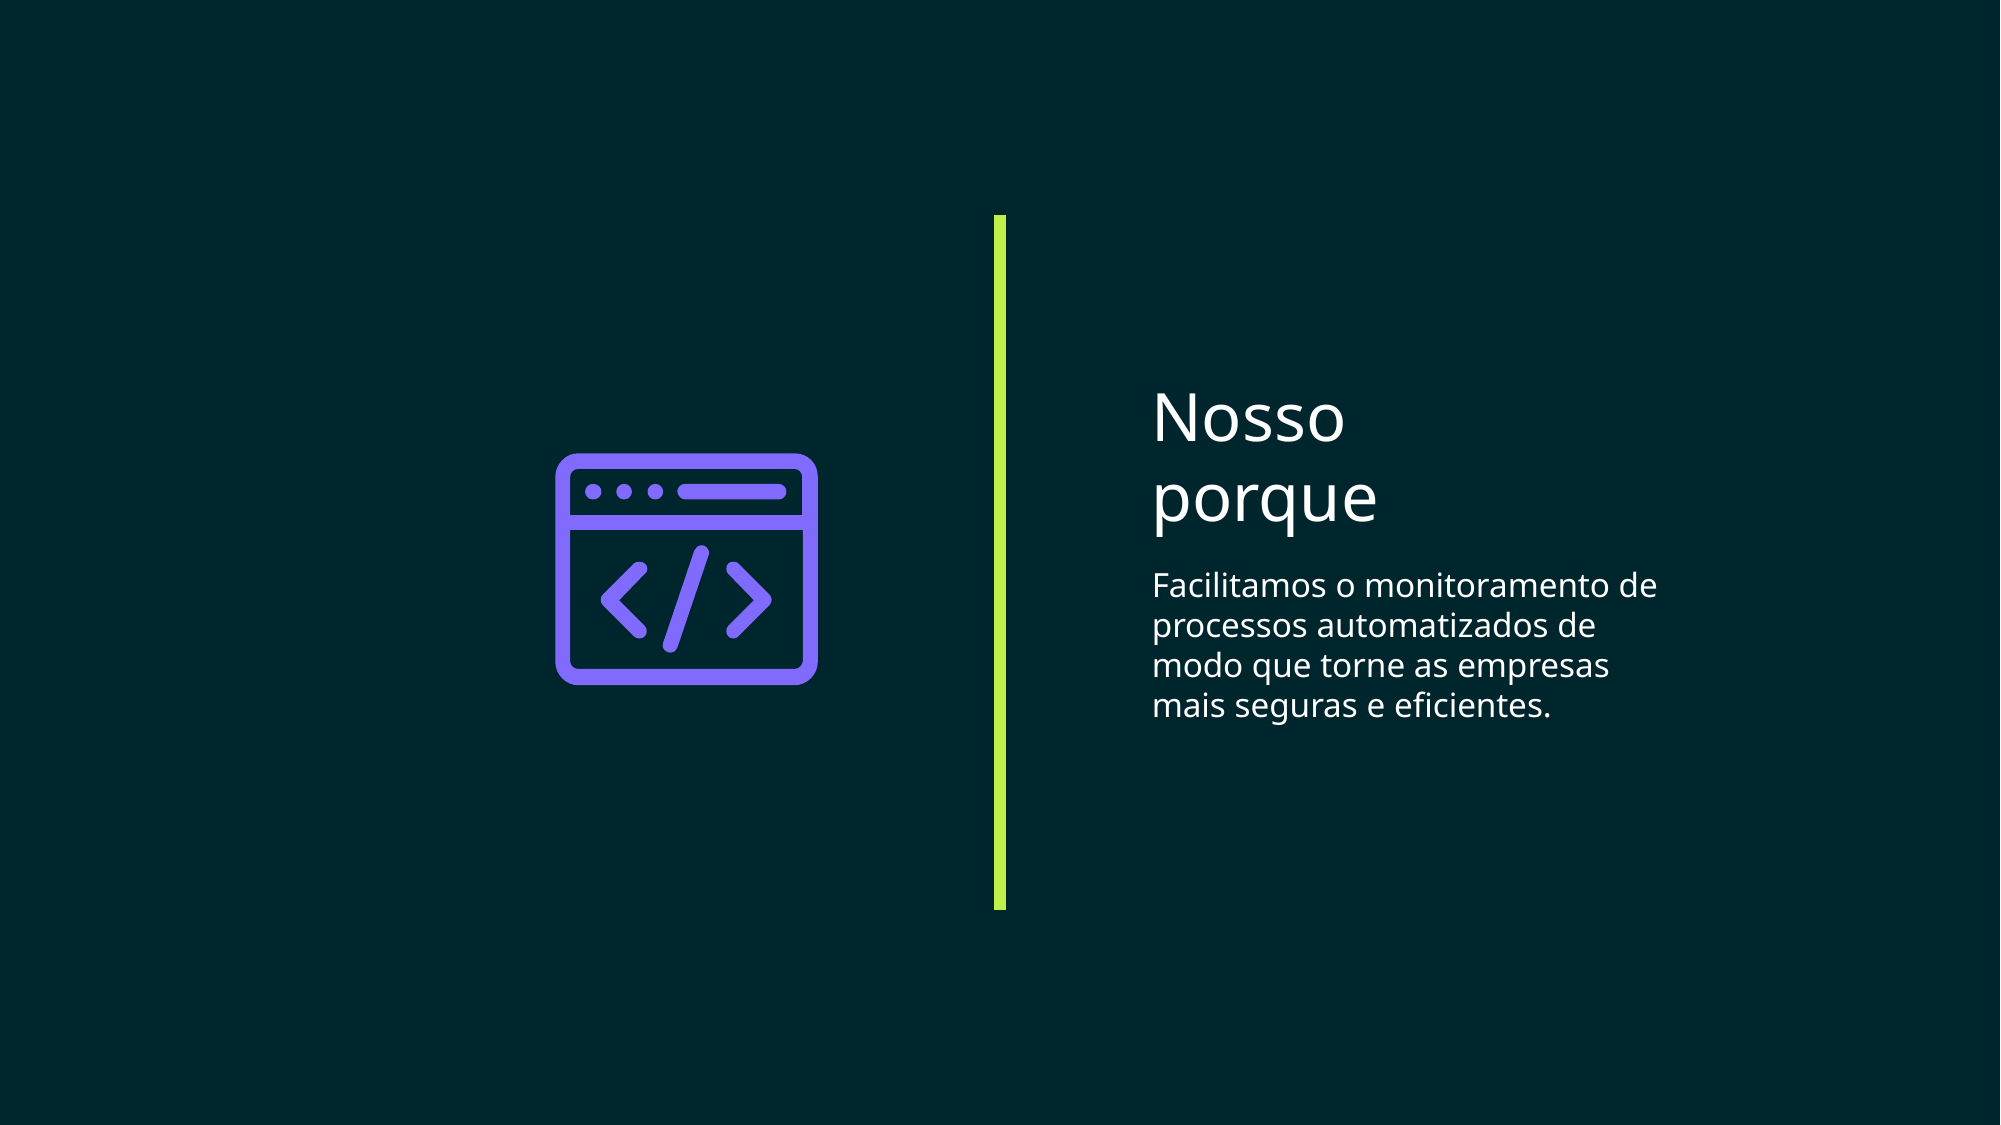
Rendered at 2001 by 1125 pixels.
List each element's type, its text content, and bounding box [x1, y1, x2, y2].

text_box Nosso porque [1136, 378, 1473, 545]
text_box Facilitamos o monitoramento de processos automatizados de modo que torne as empresas mais seguras e eficientes. [1136, 545, 1705, 740]
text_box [554, 452, 819, 686]
text_box [0, 0, 2000, 1125]
